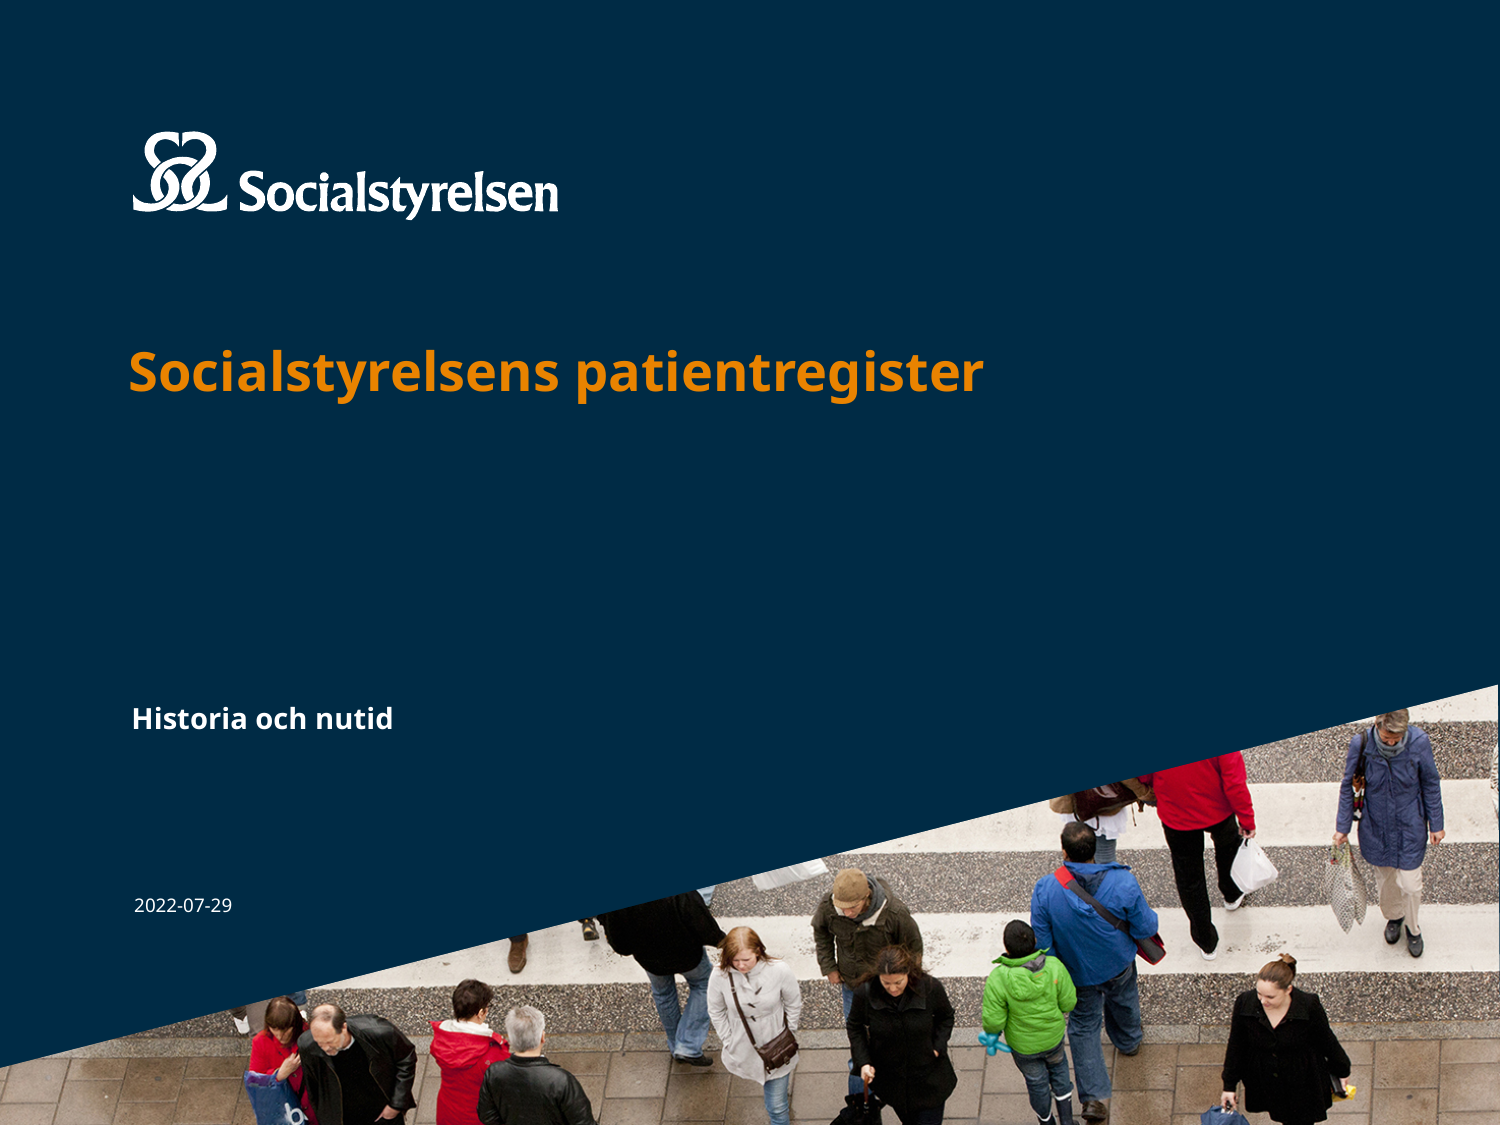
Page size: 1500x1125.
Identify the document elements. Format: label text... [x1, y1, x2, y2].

title Socialstyrelsens patientregister [128, 337, 1404, 519]
picture [0, 684, 1500, 1125]
